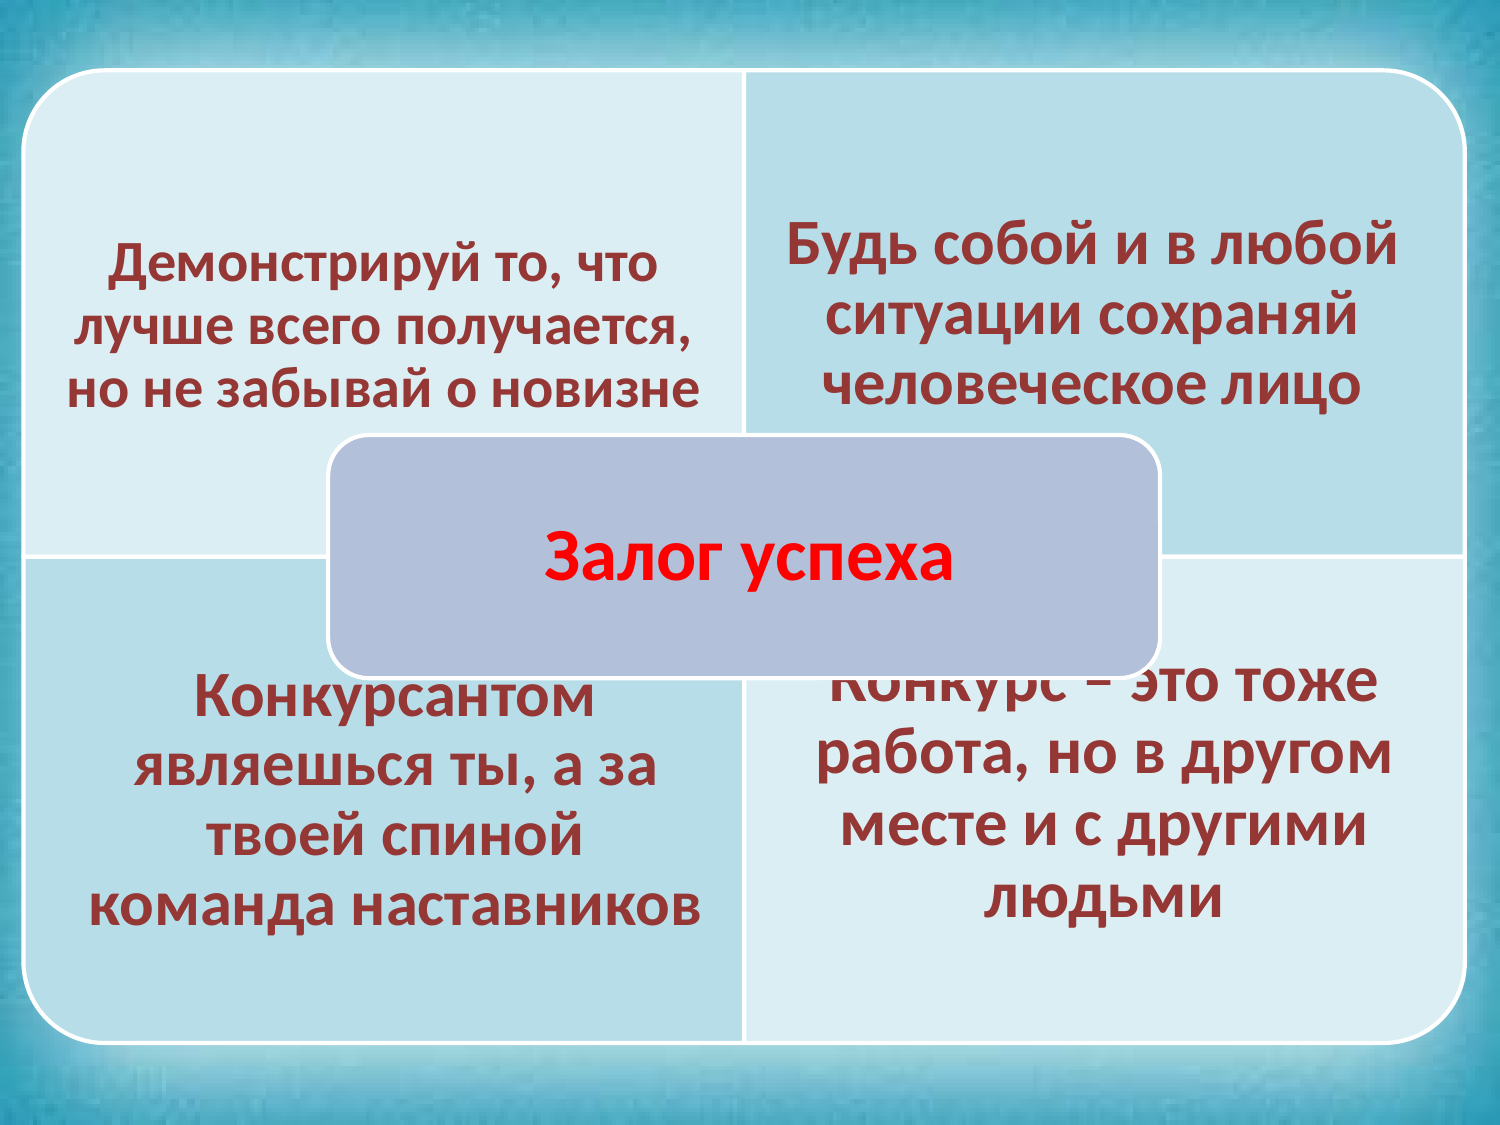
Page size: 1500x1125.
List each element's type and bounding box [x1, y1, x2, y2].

text_box [23, 70, 1466, 1044]
picture [0, 0, 1500, 1125]
